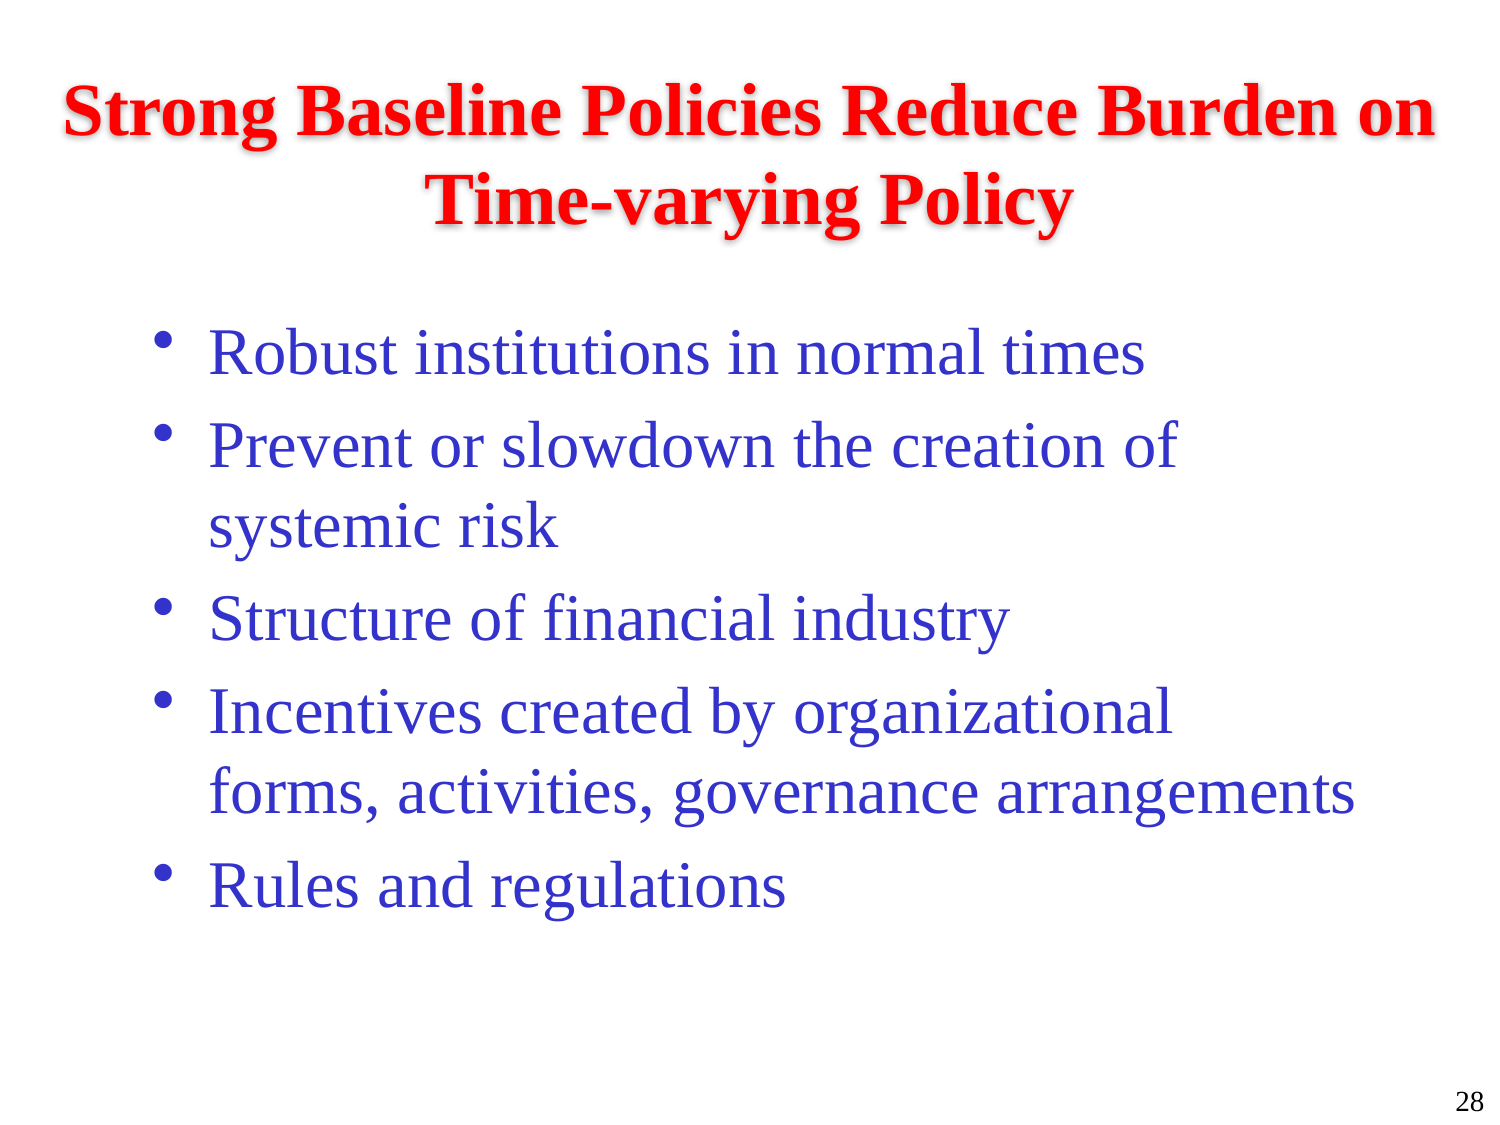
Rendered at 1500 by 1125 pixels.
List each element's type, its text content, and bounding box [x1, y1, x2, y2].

slide_number 28 [1412, 1074, 1500, 1125]
title Strong Baseline Policies Reduce Burden on Time-varying Policy [0, 0, 1500, 301]
list Robust institutions in normal times Prevent or slowdown the creation of systemic risk Structure of financial industry Incentives created by organizational forms, activities, governance arrangements Rules and regulations [137, 307, 1376, 1088]
